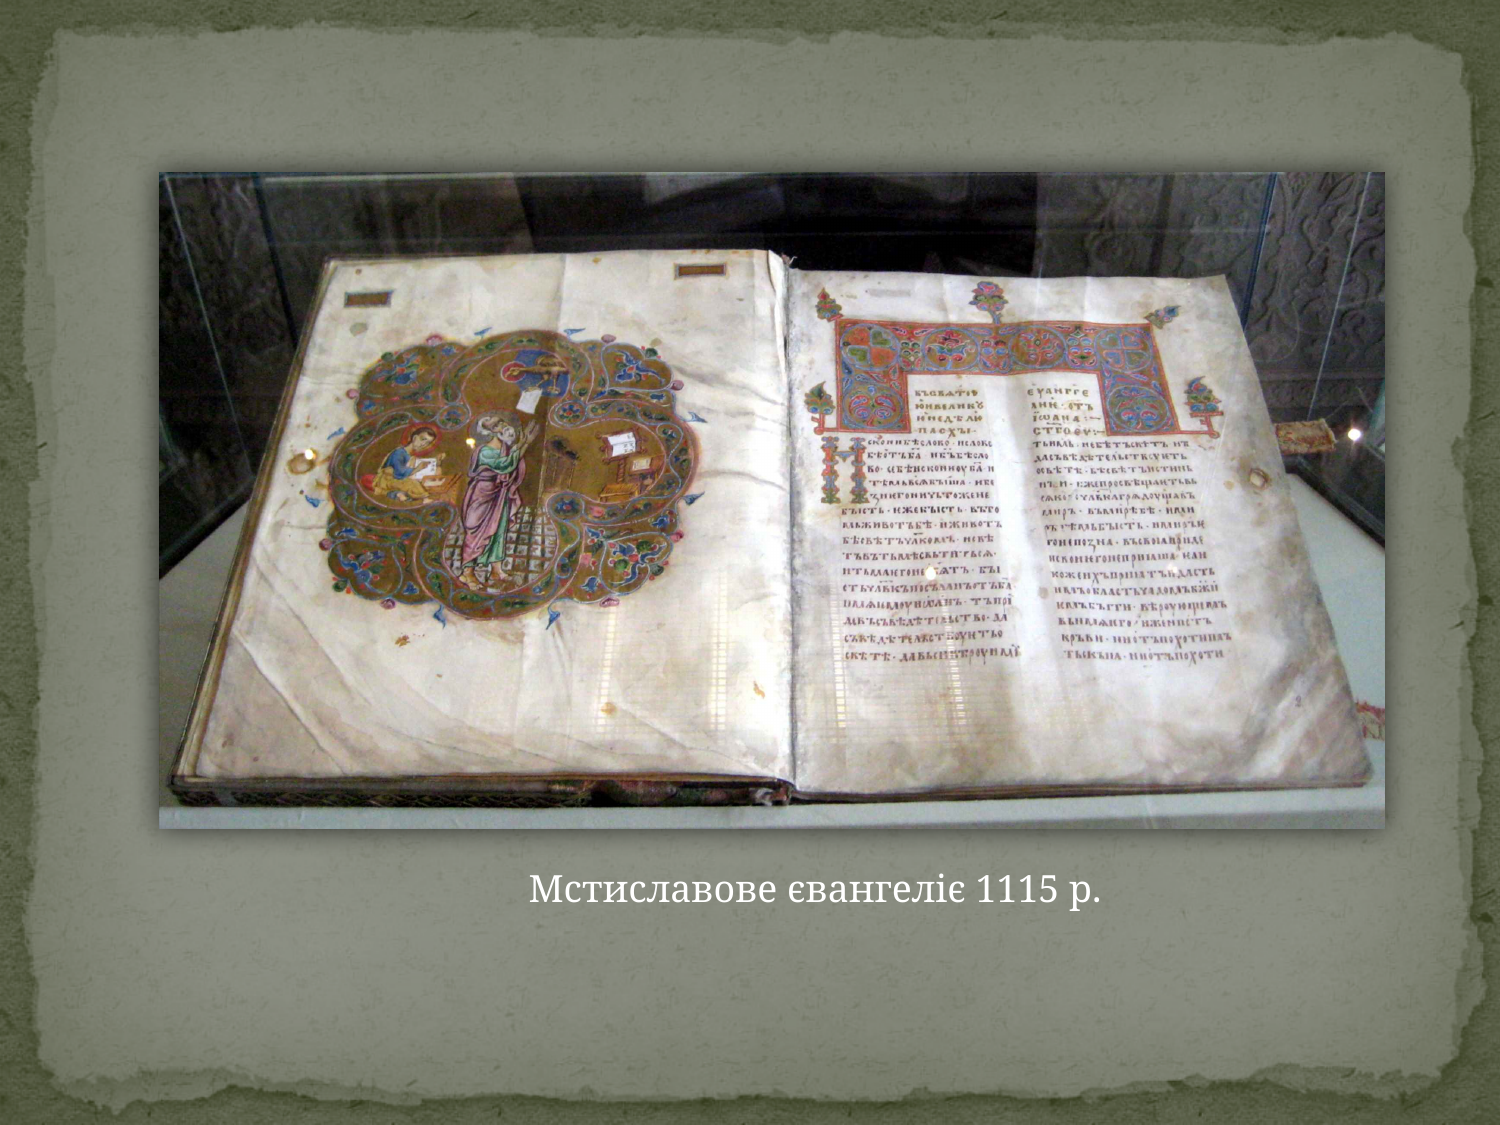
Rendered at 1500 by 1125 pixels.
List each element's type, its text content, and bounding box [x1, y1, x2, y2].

picture [159, 172, 1385, 829]
text_box Мстиславове євангеліє 1115 р. [513, 857, 1317, 918]
